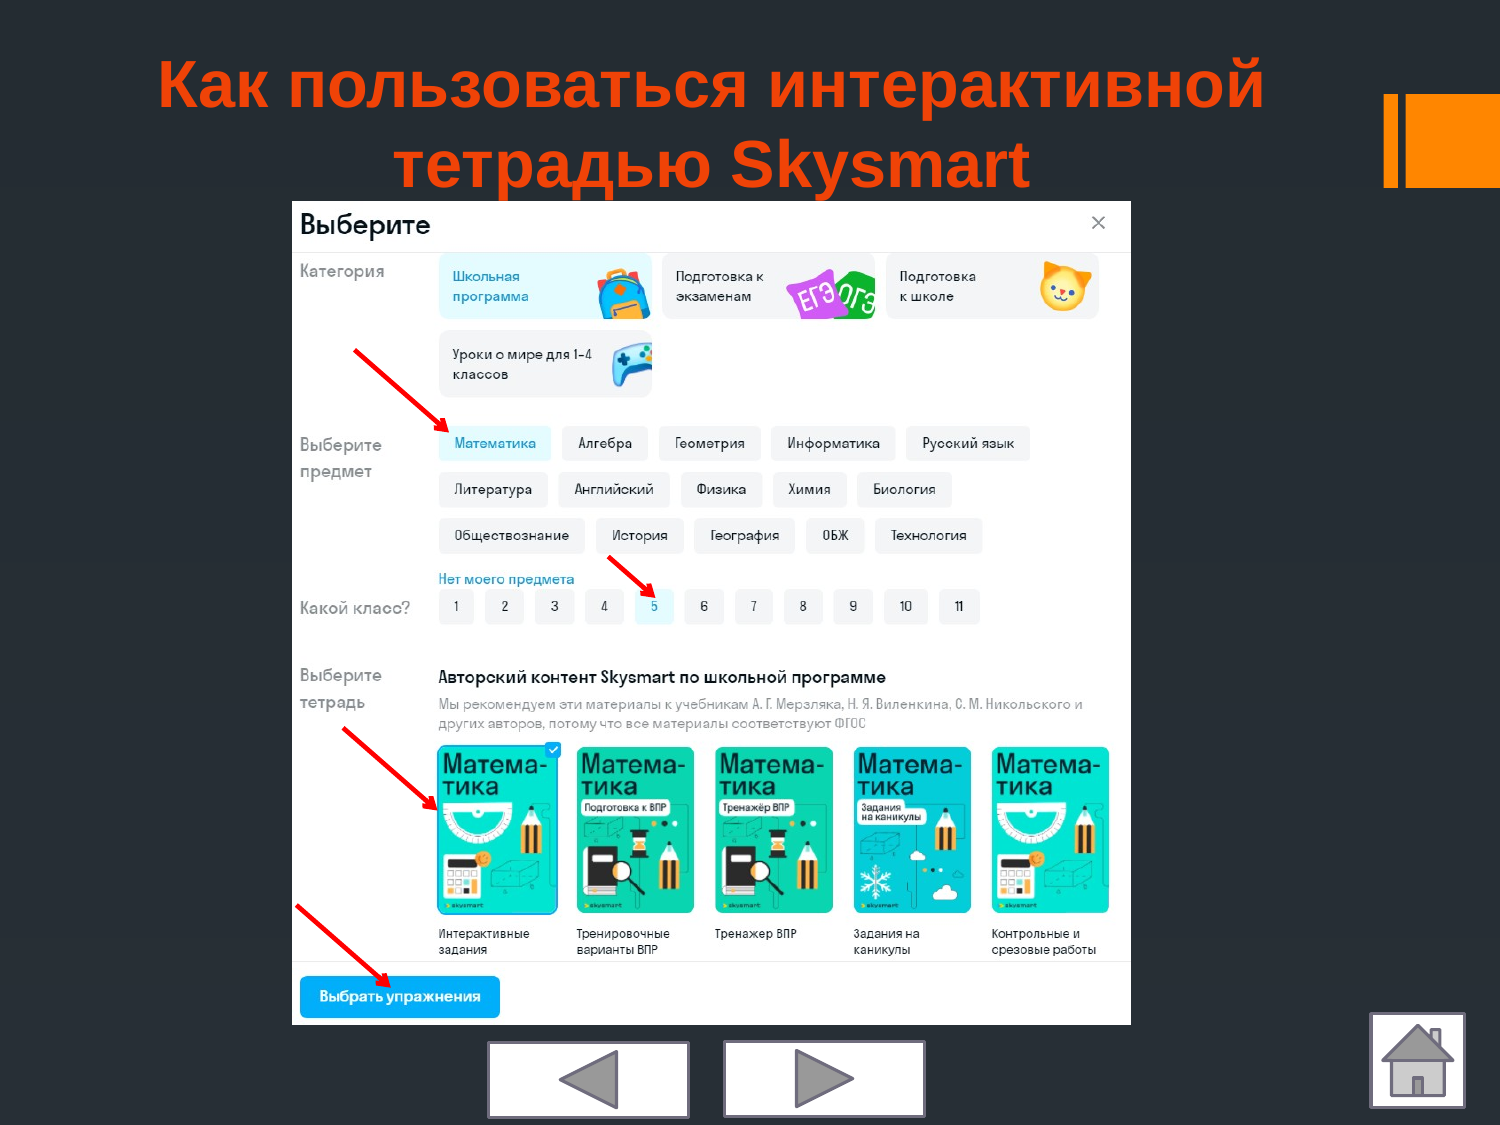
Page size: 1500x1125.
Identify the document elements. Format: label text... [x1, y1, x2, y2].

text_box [353, 349, 450, 433]
picture [291, 201, 1131, 1026]
text_box [723, 1040, 926, 1118]
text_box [295, 904, 392, 989]
text_box Как пользоваться интерактивной тетрадью Skysmart [112, 19, 1313, 209]
text_box [487, 1041, 690, 1119]
text_box [1369, 1012, 1466, 1109]
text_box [342, 727, 438, 811]
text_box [607, 556, 656, 599]
